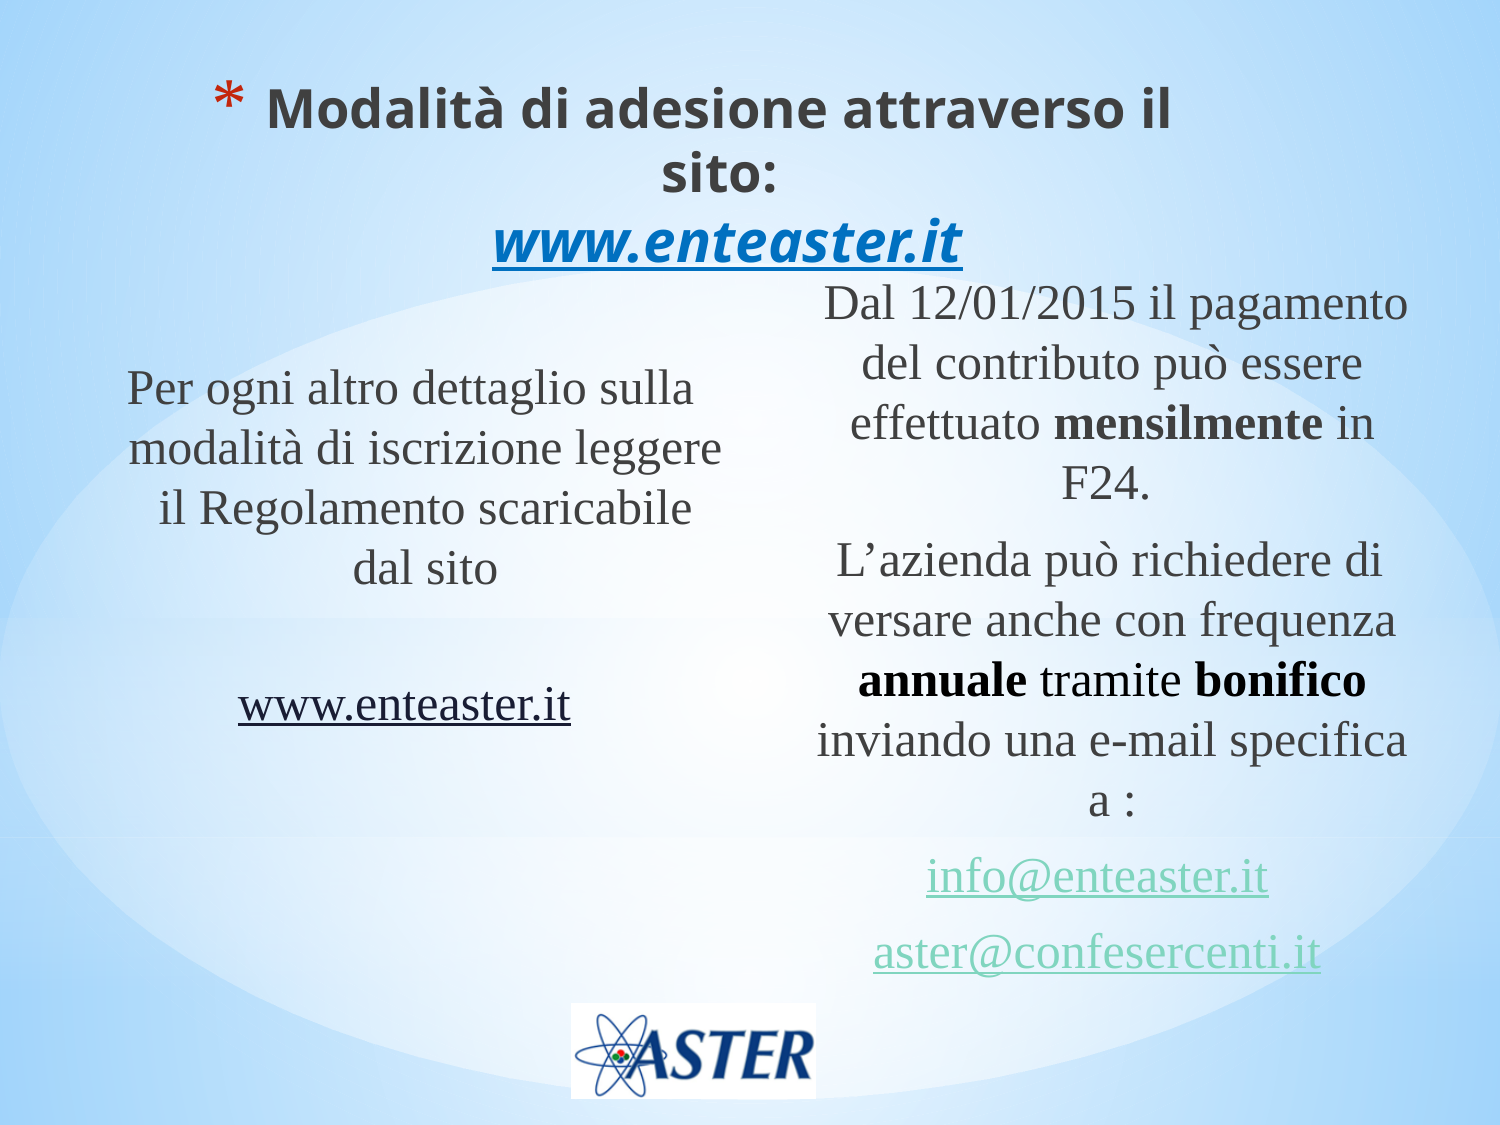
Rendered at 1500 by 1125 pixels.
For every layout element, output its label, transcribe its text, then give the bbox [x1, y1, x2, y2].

text_box Dal 12/01/2015 il pagamento del contributo può essere effettuato mensilmente in F24. L’azienda può richiedere di versare anche con frequenza annuale tramite bonifico inviando una e-mail specifica a : info@enteaster.it aster@confesercenti.it [762, 262, 1425, 1005]
text_box Per ogni altro dettaglio sulla modalità di iscrizione leggere il Regolamento scaricabile dal sito www.enteaster.it [75, 270, 739, 1013]
text_box Modalità di adesione attraverso il sito: www.enteaster.it [159, 66, 1228, 231]
text_box [75, 231, 1426, 975]
picture [571, 1003, 816, 1099]
